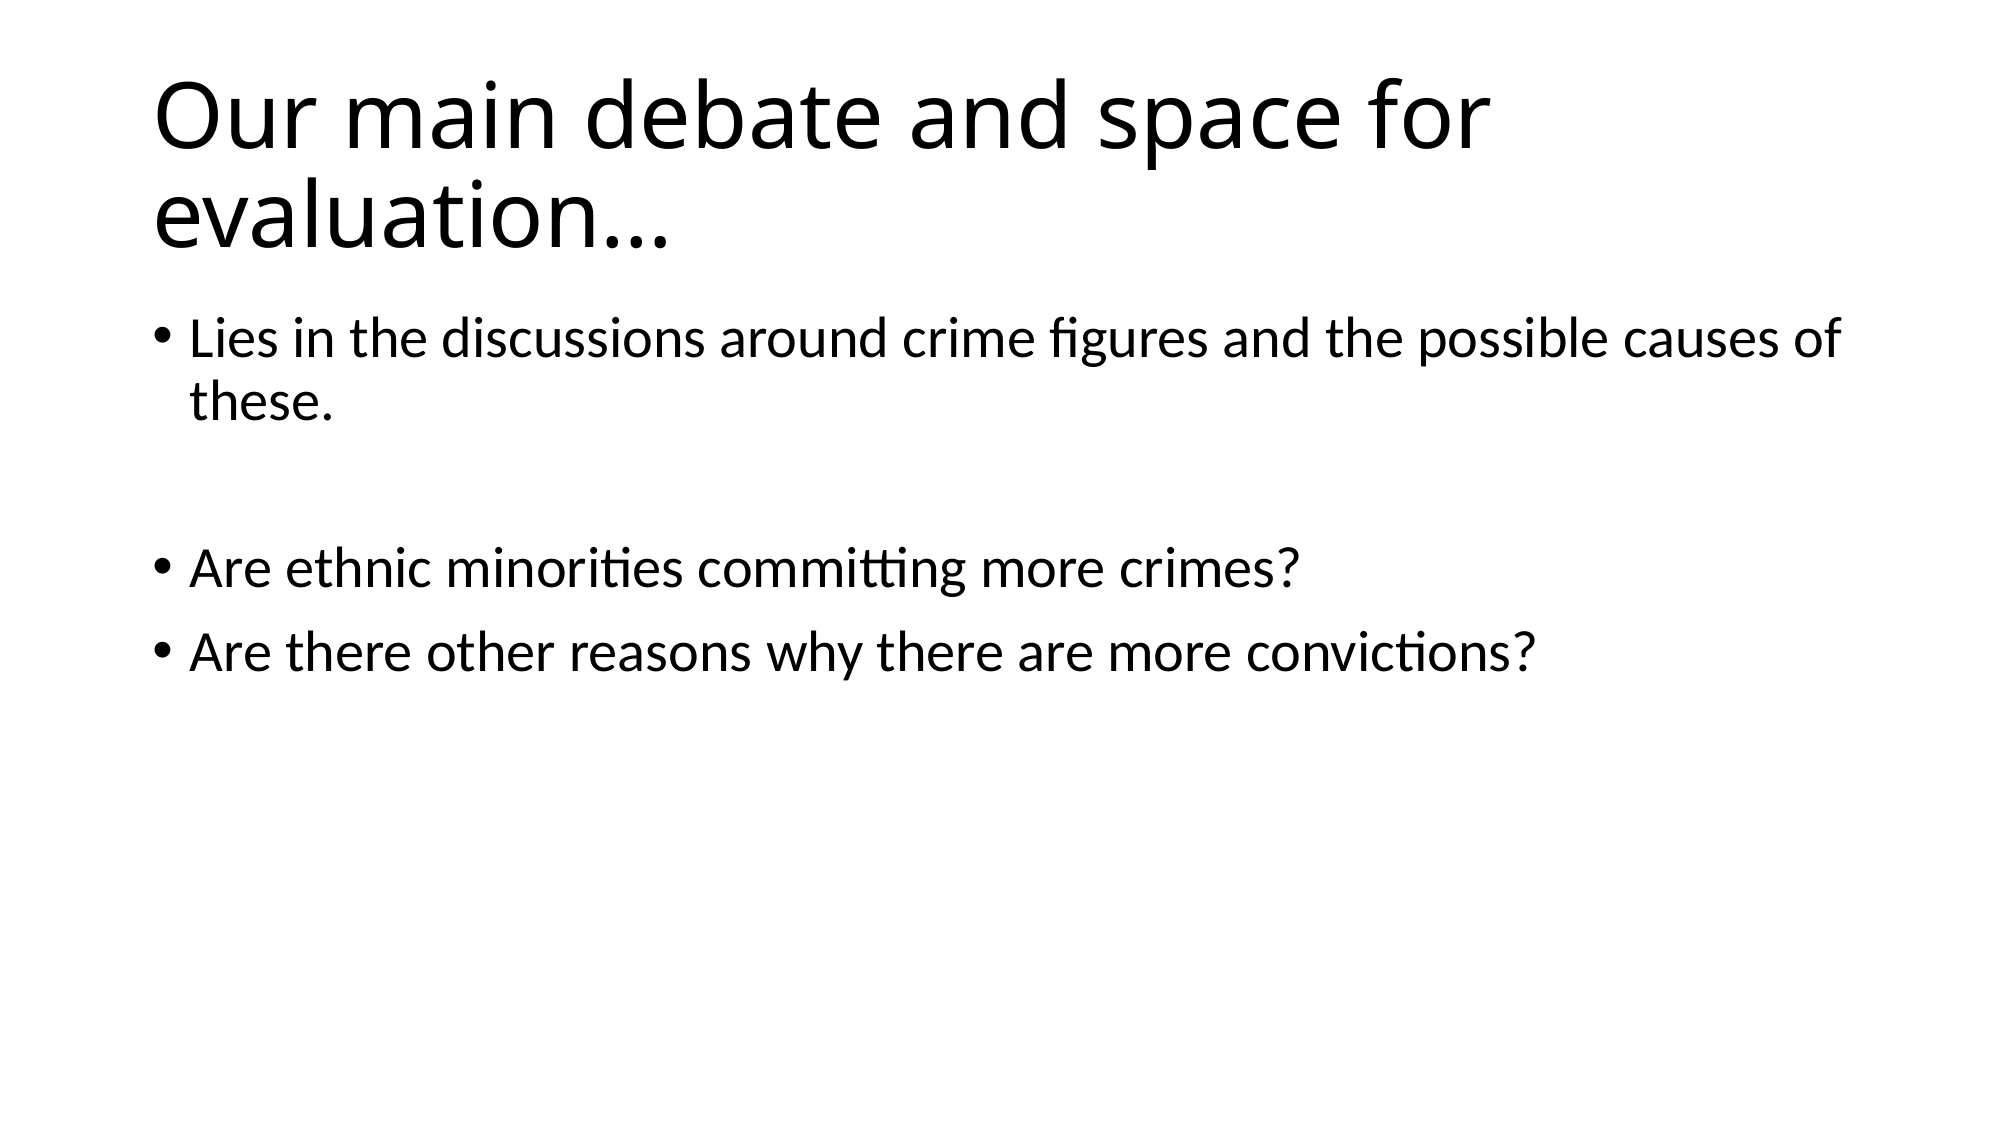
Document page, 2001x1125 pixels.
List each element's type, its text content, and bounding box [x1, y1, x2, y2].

title Our main debate and space for evaluation… [137, 59, 1863, 278]
list Lies in the discussions around crime figures and the possible causes of these. Are ethnic minorities committing more crimes? Are there other reasons why there are more convictions? [137, 299, 1863, 1014]
